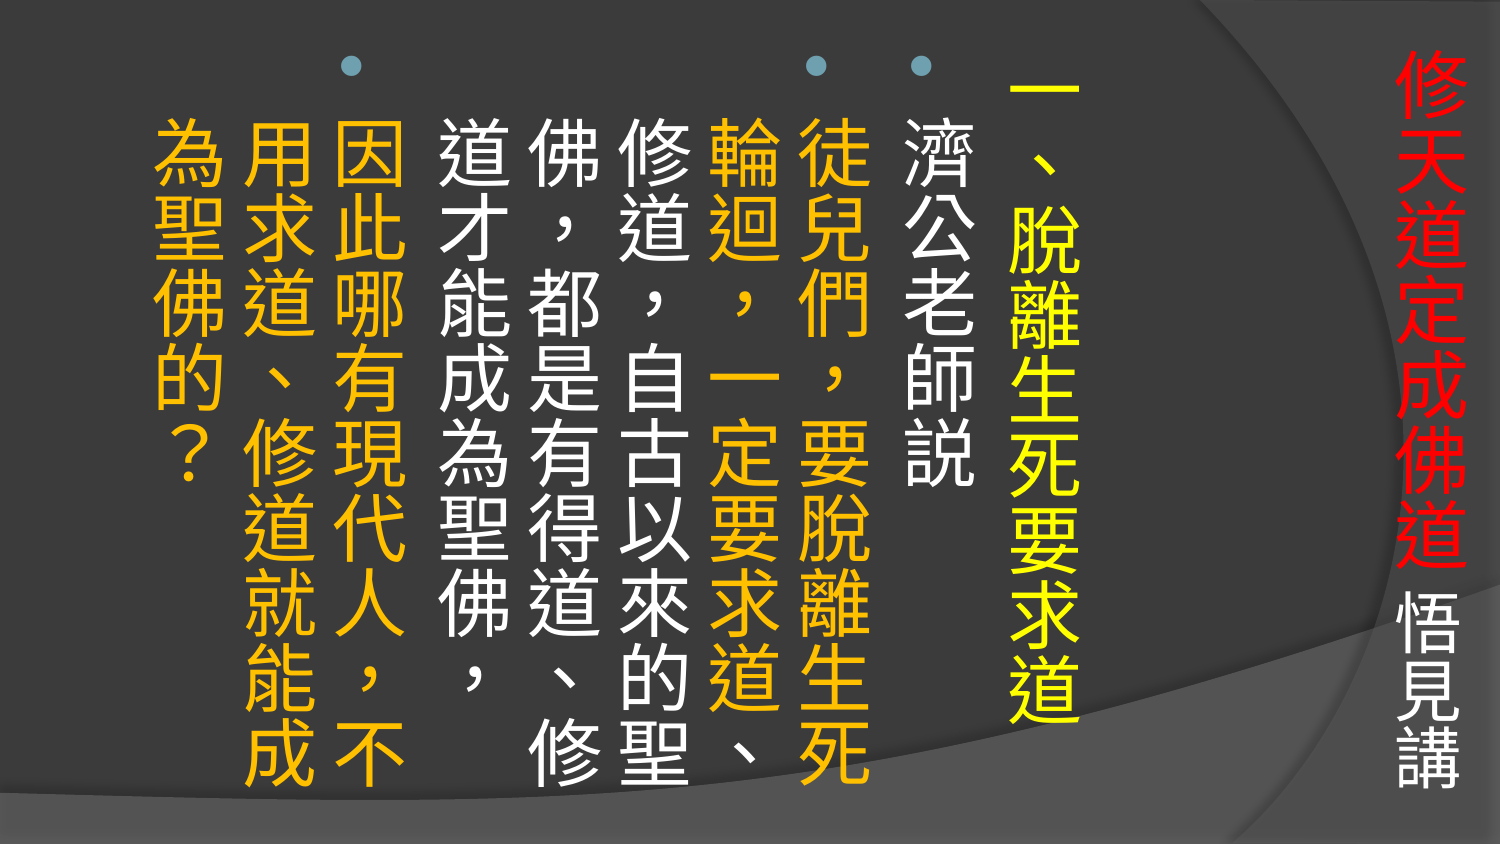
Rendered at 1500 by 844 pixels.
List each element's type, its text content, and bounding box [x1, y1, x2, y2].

list 一、脫離生死要求道 濟公老師説 徒兒們，要脫離生死輪迴，一定要求道、修道，自古以來的聖佛，都是有得道、修道才能成為聖佛， 因此哪有現代人，不用求道、修道就能成為聖佛的？ [29, 31, 1357, 819]
title 修天道定成佛道 悟見講 [1376, 20, 1483, 820]
